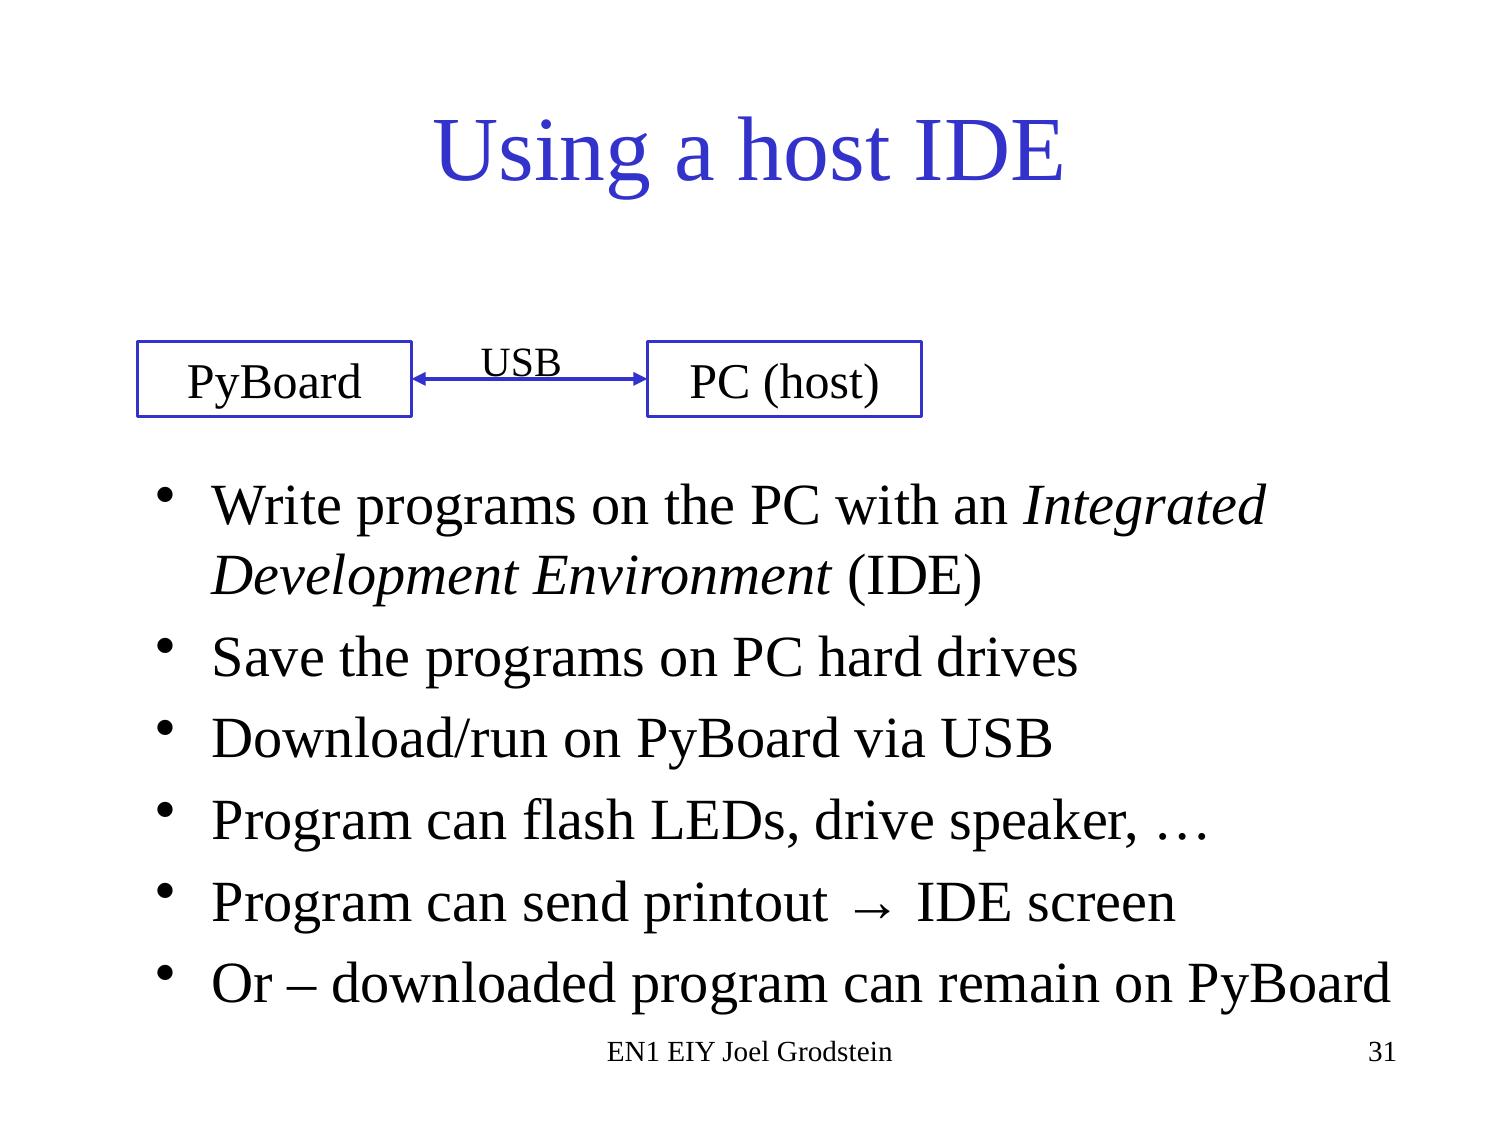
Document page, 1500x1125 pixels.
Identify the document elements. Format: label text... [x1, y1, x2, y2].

text_box PC (host) [647, 341, 922, 417]
text_box USB [465, 327, 584, 378]
list Write programs on the PC with an Integrated Development Environment (IDE) Save the programs on PC hard drives Download/run on PyBoard via USB Program can flash LEDs, drive speaker, … Program can send printout → IDE screen Or – downloaded program can remain on PyBoard [140, 458, 1419, 1033]
text_box USB [465, 387, 584, 392]
text_box PyBoard [137, 341, 412, 417]
footer EN1 EIY Joel Grodstein [512, 1024, 988, 1101]
title Using a host IDE [112, 50, 1388, 238]
